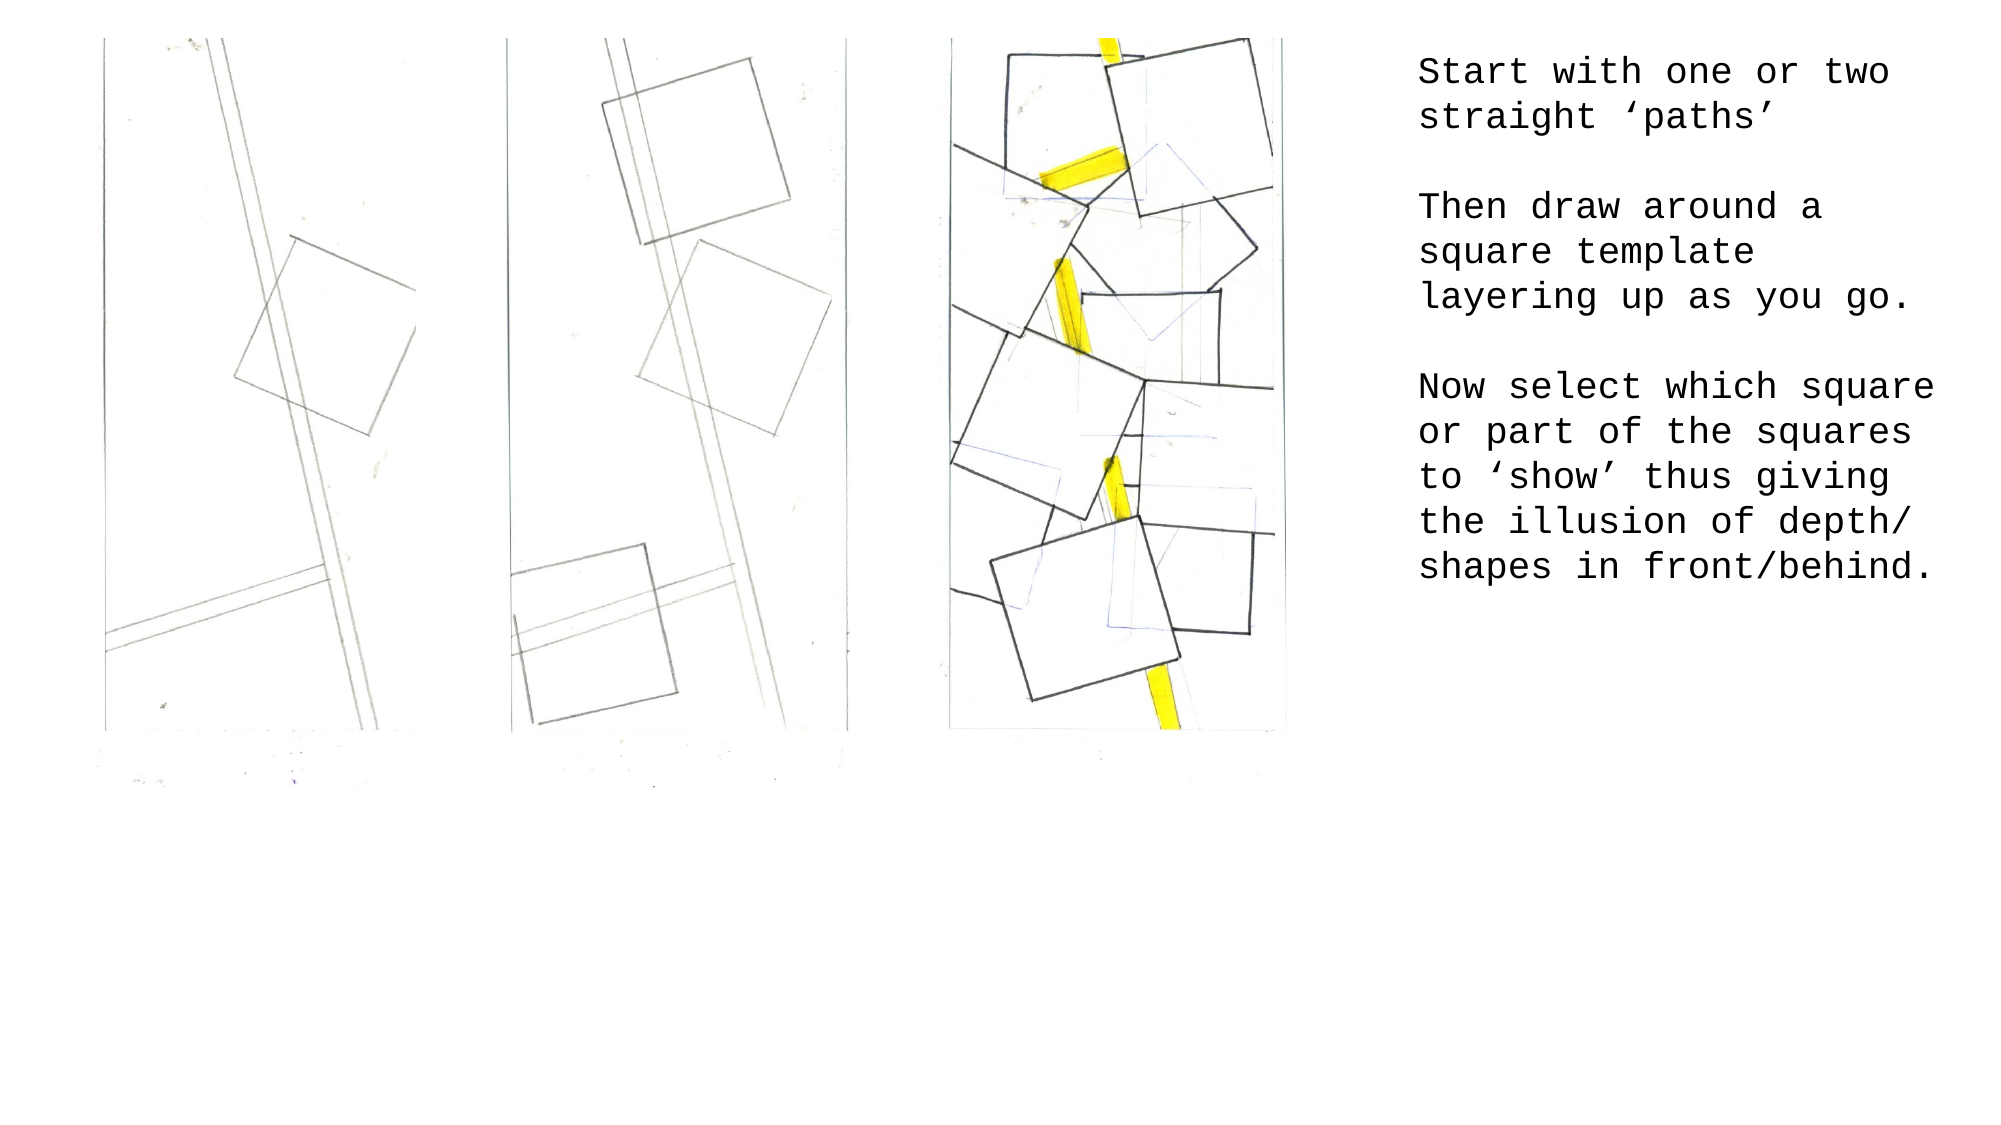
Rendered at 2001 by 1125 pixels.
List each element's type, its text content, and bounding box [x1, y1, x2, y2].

text_box Start with one or two straight ‘paths’ Then draw around a square template layering up as you go. Now select which square or part of the squares to ‘show’ thus giving the illusion of depth/ shapes in front/behind. [1403, 38, 1962, 593]
picture [505, 38, 850, 789]
picture [939, 38, 1287, 789]
picture [97, 38, 417, 789]
